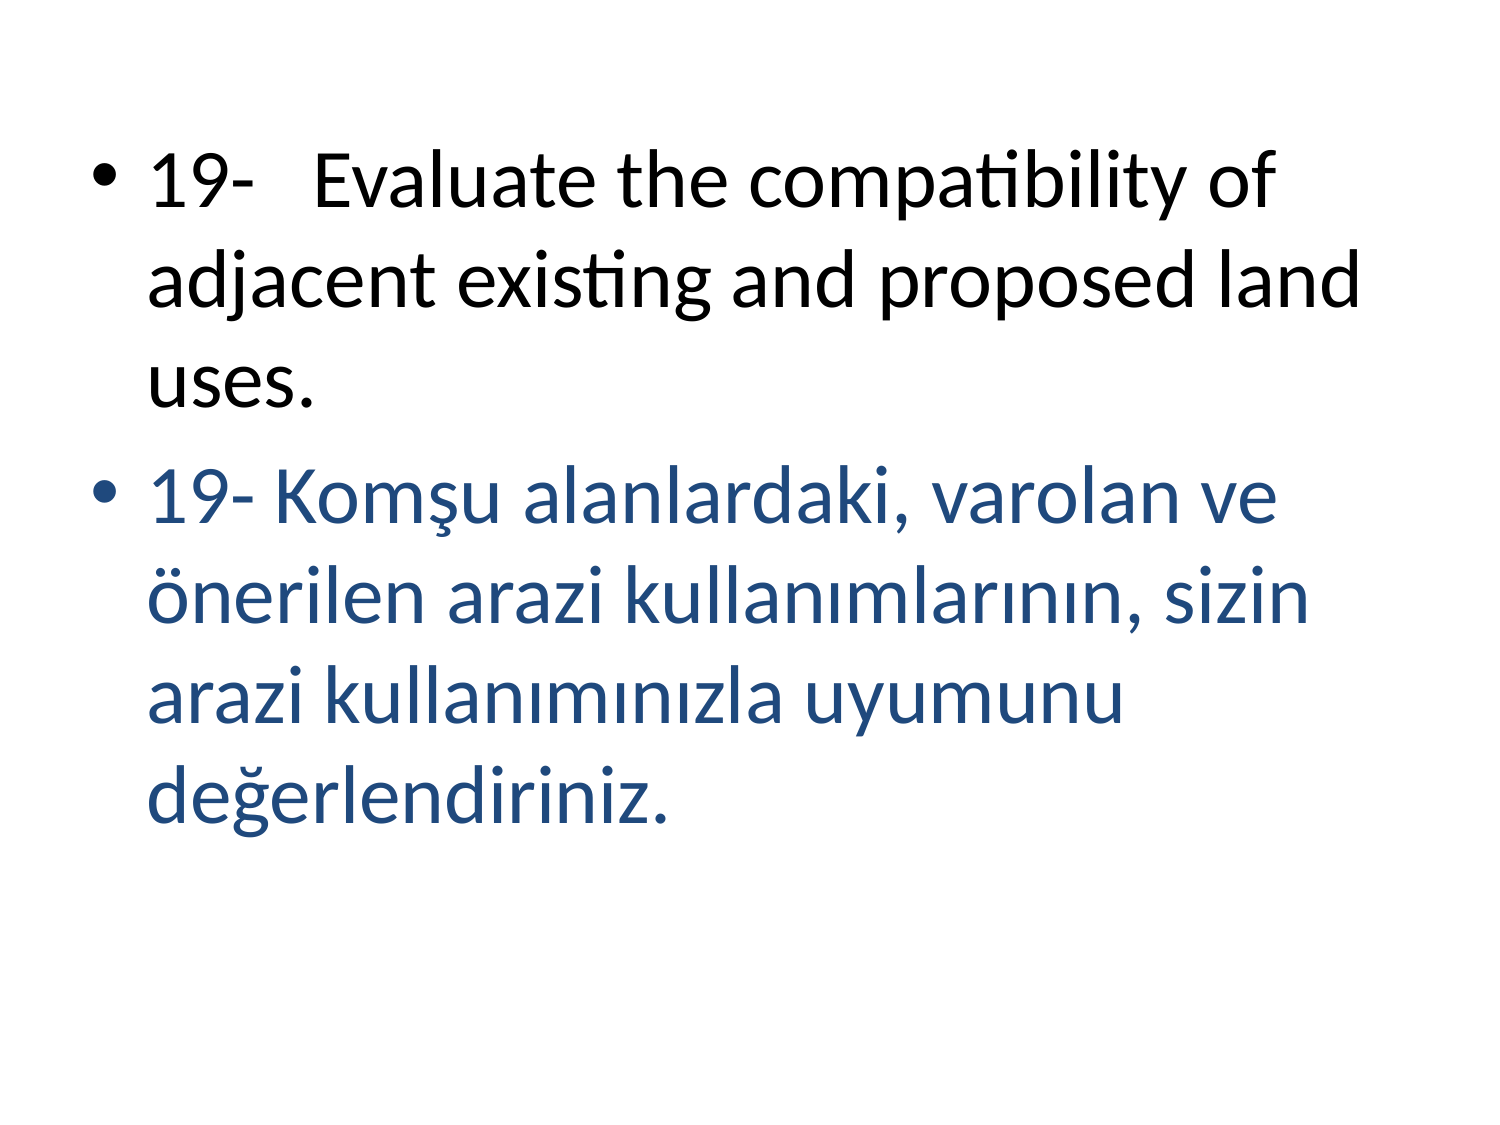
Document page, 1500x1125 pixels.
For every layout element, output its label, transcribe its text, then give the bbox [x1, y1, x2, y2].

list 19- Evaluate the compatibility of adjacent existing and proposed land uses. 19- Komşu alanlardaki, varolan ve önerilen arazi kullanımlarının, sizin arazi kullanımınızla uyumunu değerlendiriniz. [75, 0, 1425, 1125]
